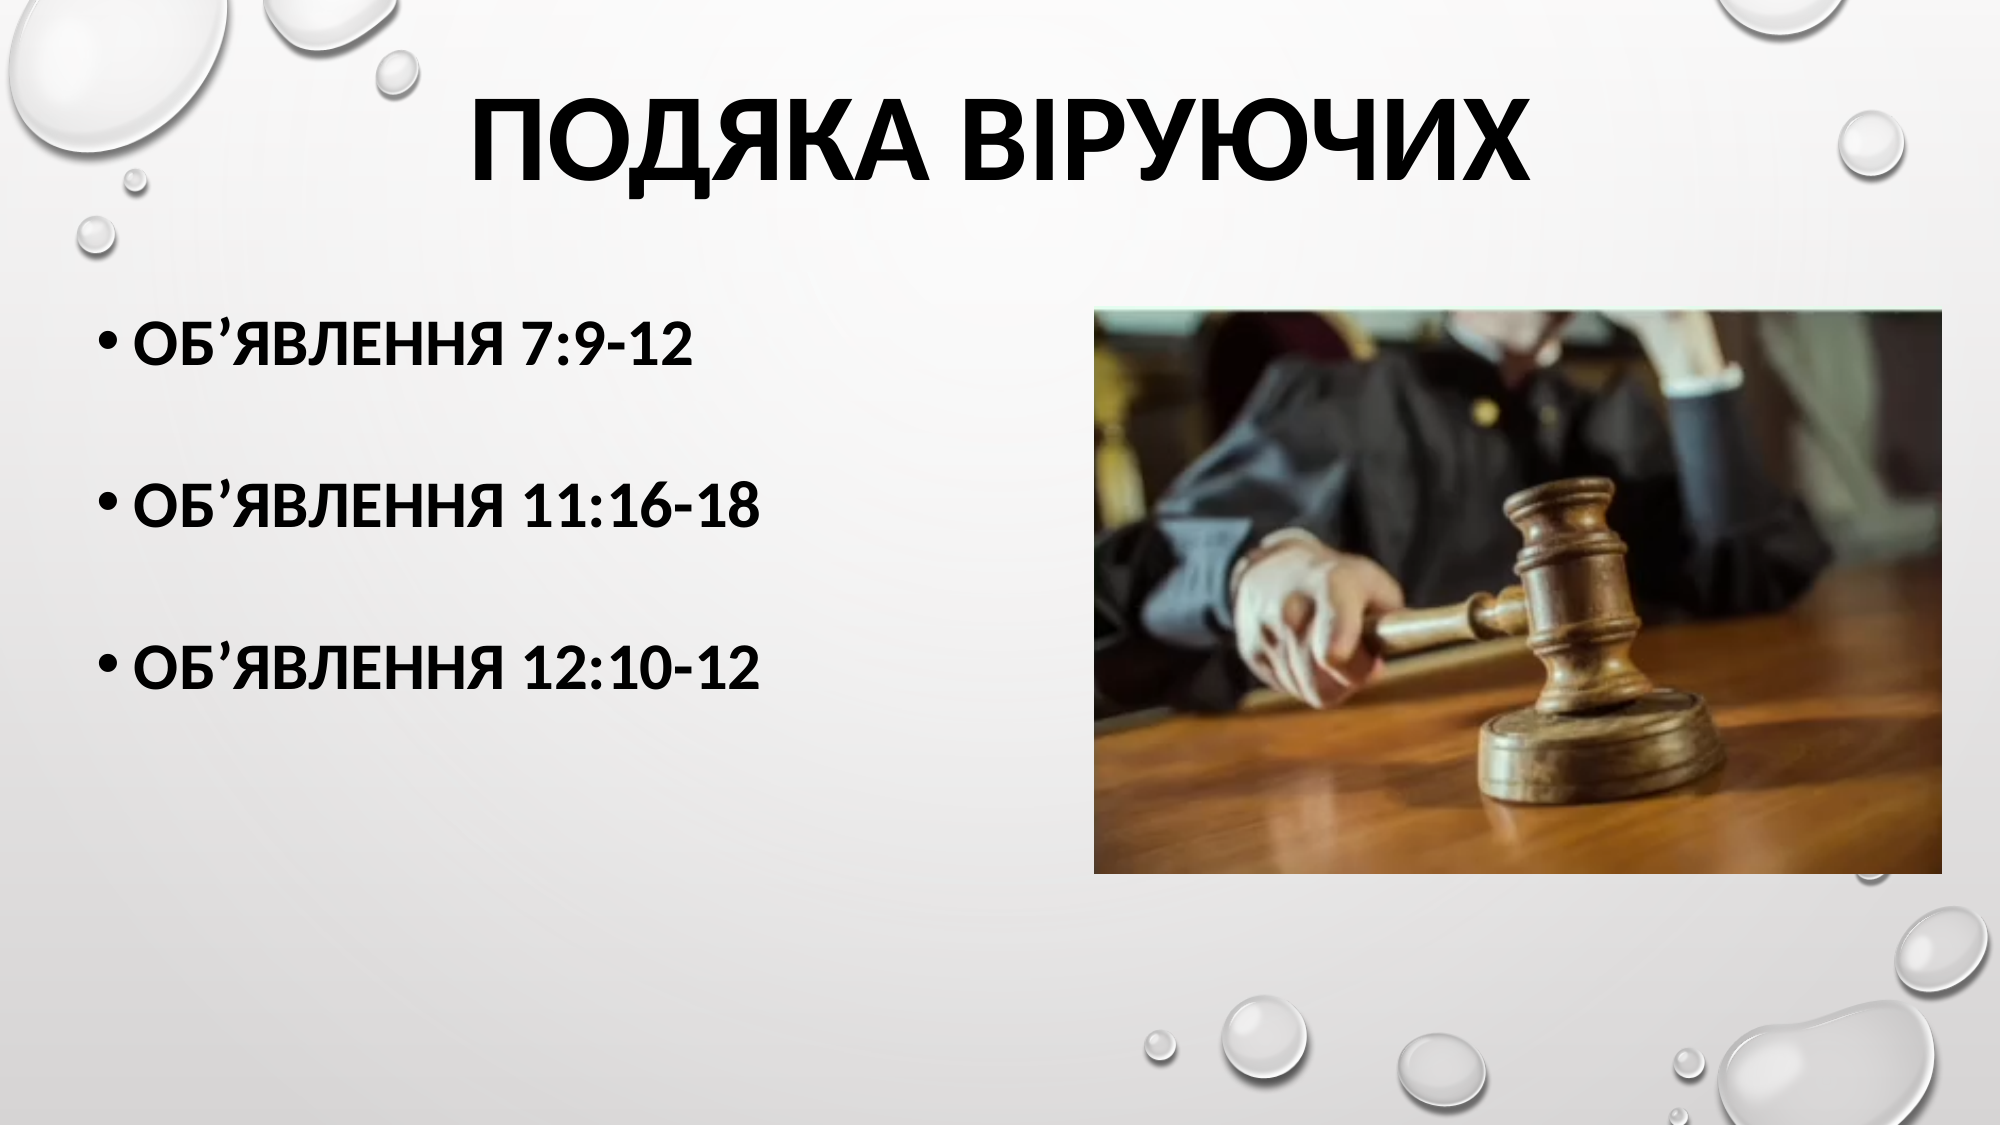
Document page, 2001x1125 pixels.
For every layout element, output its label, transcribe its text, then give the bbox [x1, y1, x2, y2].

title Подяка віруючих [121, 0, 1879, 224]
picture [0, 0, 2000, 1125]
list Об’явлення 7:9-12 Об’явлення 11:16-18 Об’явлення 12:10-12 [81, 251, 1094, 1114]
